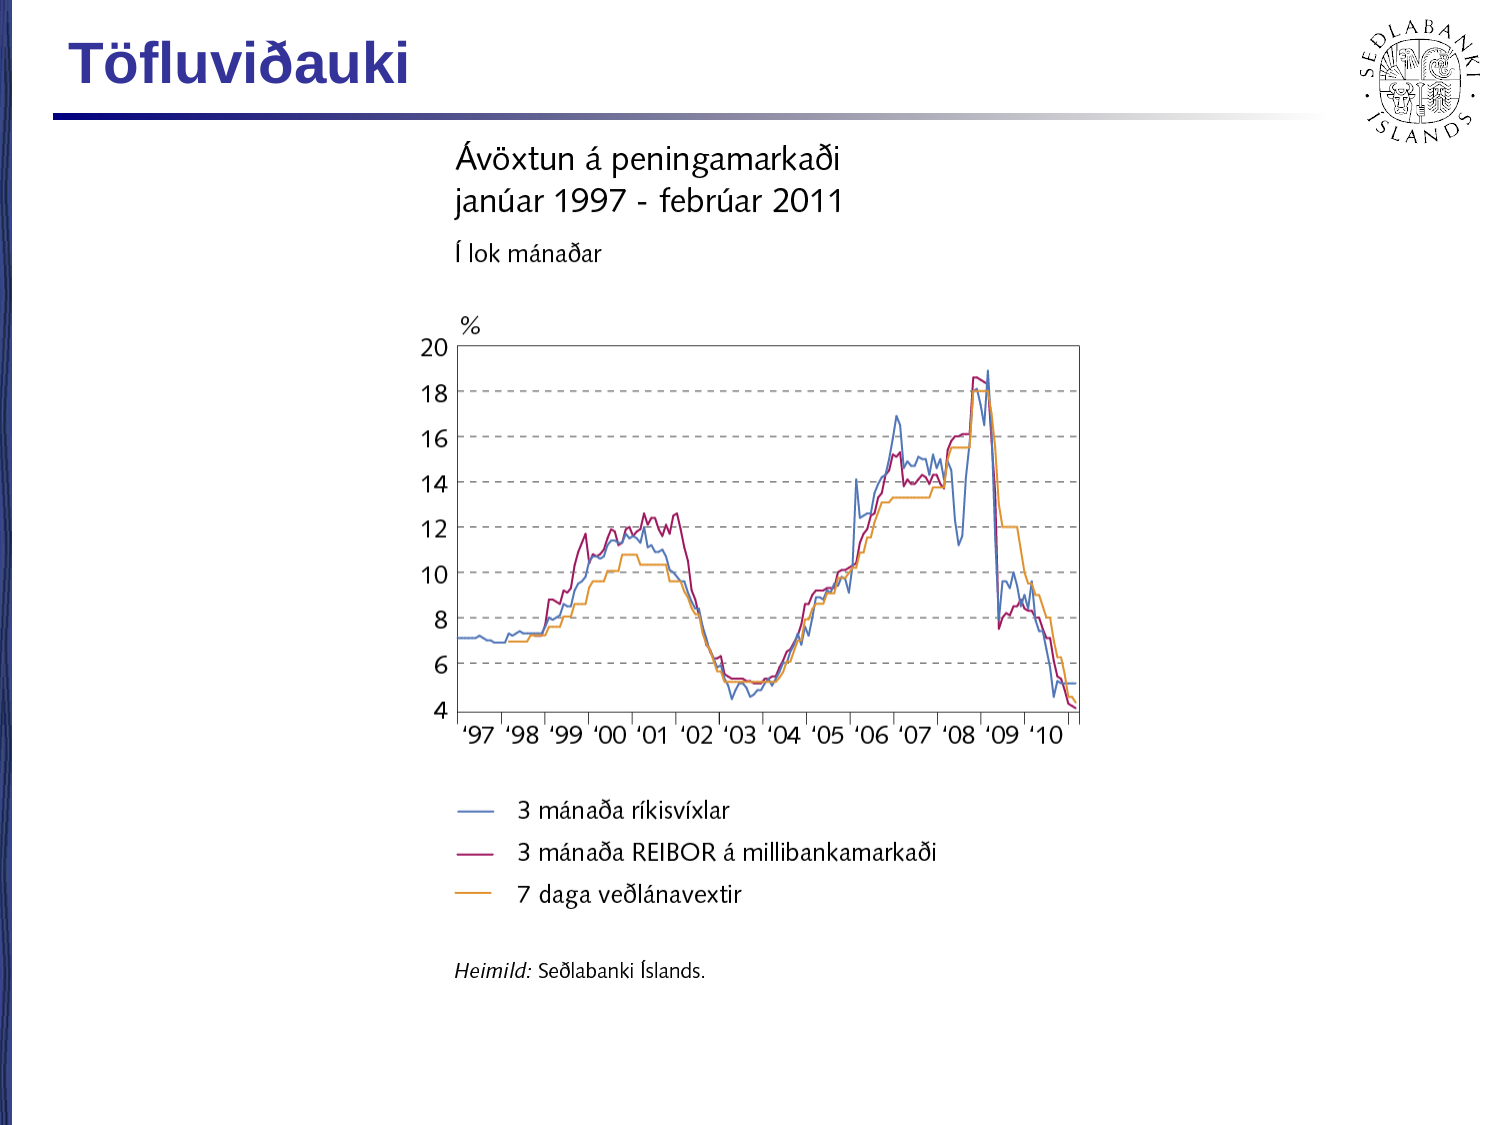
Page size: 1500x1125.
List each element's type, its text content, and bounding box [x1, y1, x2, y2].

title Töfluviðauki [52, 10, 1330, 111]
picture [1357, 18, 1482, 149]
picture [419, 141, 1081, 984]
picture [0, 0, 12, 1125]
